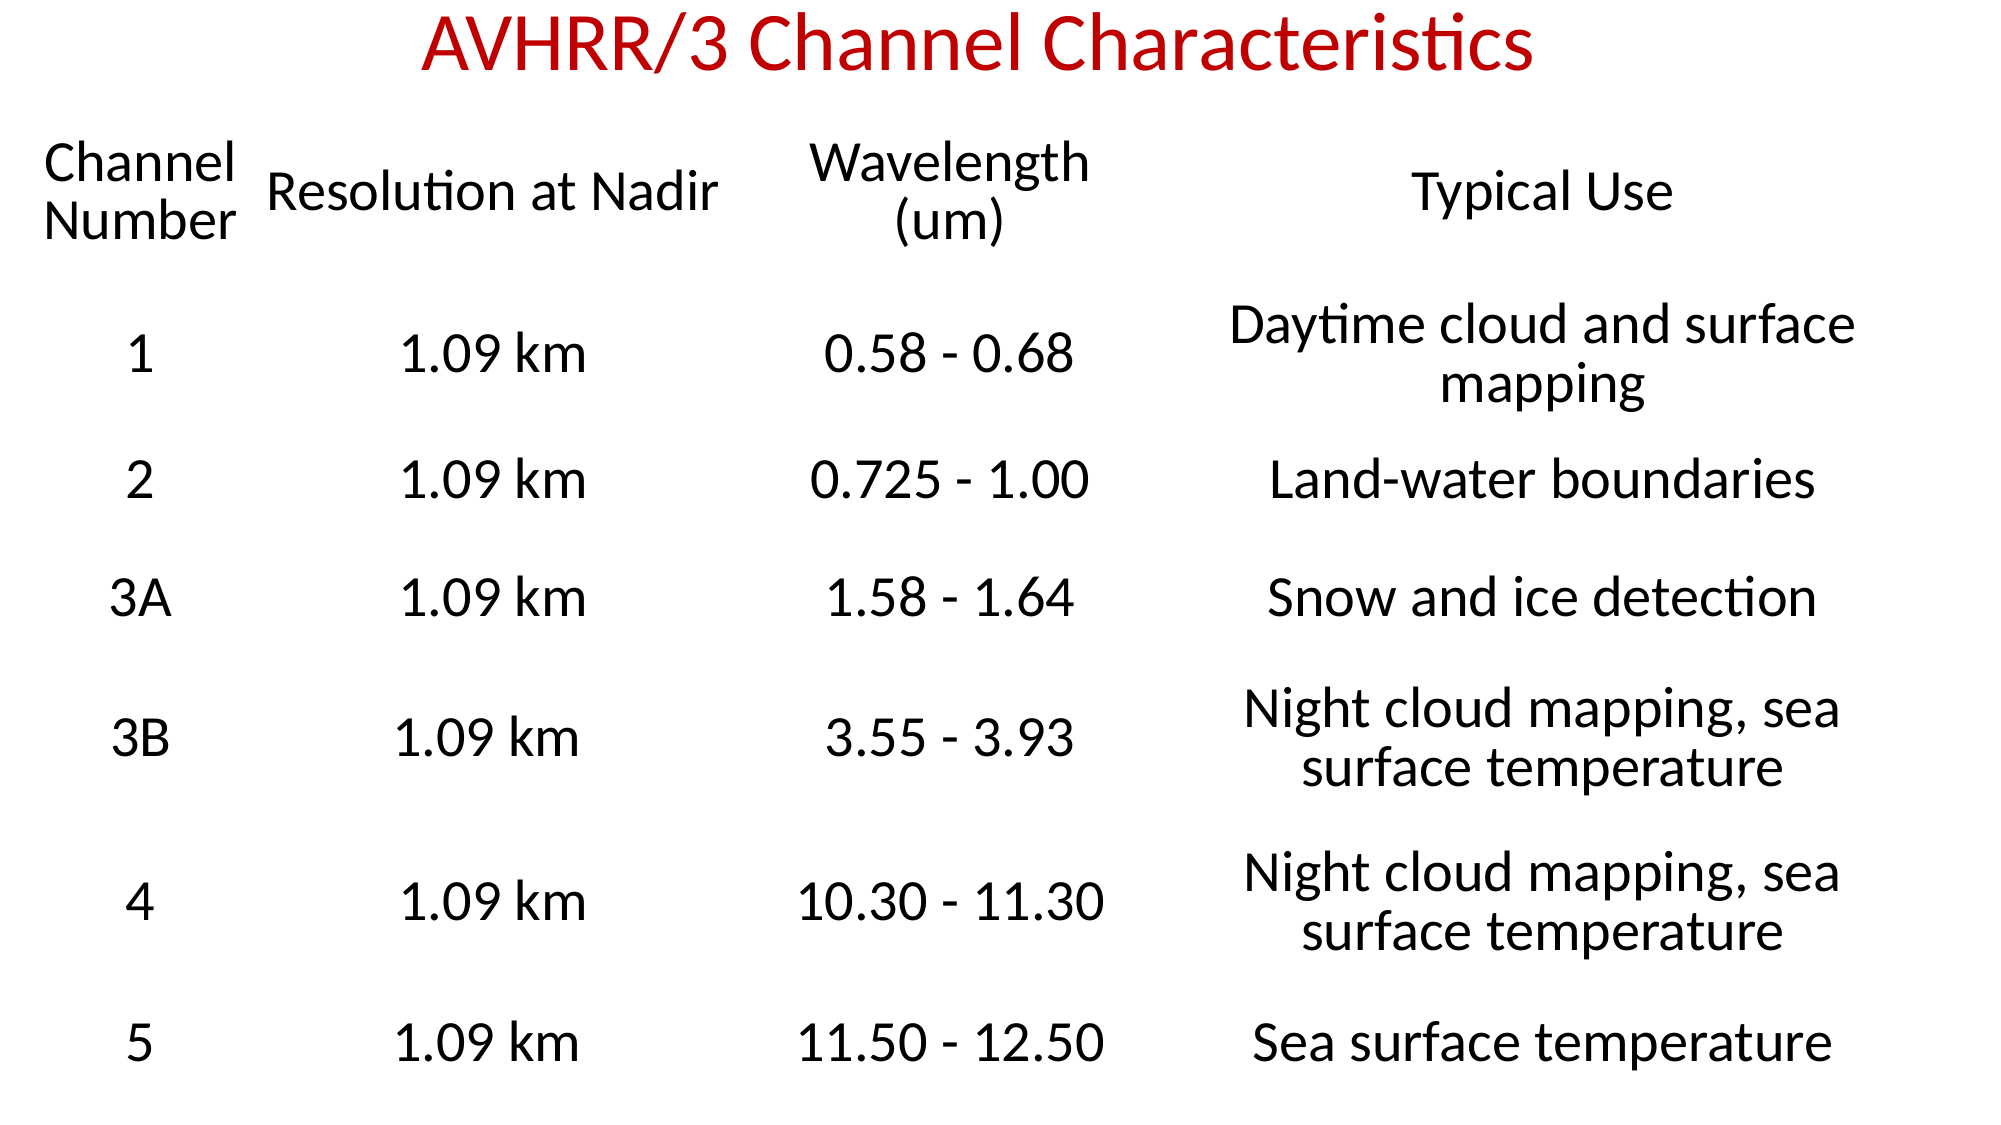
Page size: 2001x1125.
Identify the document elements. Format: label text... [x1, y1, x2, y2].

table_cell 10.30 - 11.30 [739, 824, 1161, 988]
table_cell 3.55 - 3.93 [739, 660, 1161, 824]
table_cell 0.725 - 1.00 [739, 425, 1161, 543]
table_cell 1.09 km [248, 824, 739, 988]
table_cell 1.09 km [248, 292, 739, 425]
table_cell Night cloud mapping, sea surface temperature [1161, 660, 1924, 824]
table_cell 1.09 km [248, 660, 739, 824]
table_cell 1.09 km [248, 543, 739, 660]
table_cell 1.58 - 1.64 [739, 543, 1161, 660]
table_cell Sea surface temperature [1161, 988, 1924, 1106]
table_cell 0.58 - 0.68 [739, 292, 1161, 425]
table_cell 1.09 km [248, 425, 739, 543]
table_cell Wavelength (um) [739, 100, 1161, 292]
table_cell 2 [33, 425, 248, 543]
table_cell 4 [33, 824, 248, 988]
table_cell Snow and ice detection [1161, 543, 1924, 660]
table_cell 3A [33, 543, 248, 660]
table_cell 11.50 - 12.50 [739, 988, 1161, 1106]
table_cell 5 [33, 988, 248, 1106]
table_cell 1 [33, 292, 248, 425]
table_header AVHRR/3 Channel Characteristics [33, 0, 1924, 100]
table_cell Resolution at Nadir [248, 100, 739, 292]
table_cell 1.09 km [248, 988, 739, 1106]
table_cell Night cloud mapping, sea surface temperature [1161, 824, 1924, 988]
table_cell Daytime cloud and surface mapping [1161, 292, 1924, 425]
table_cell Channel Number [33, 100, 248, 292]
table_cell Typical Use [1161, 100, 1924, 292]
table_cell 3B [33, 660, 248, 824]
table_cell Land-water boundaries [1161, 425, 1924, 543]
